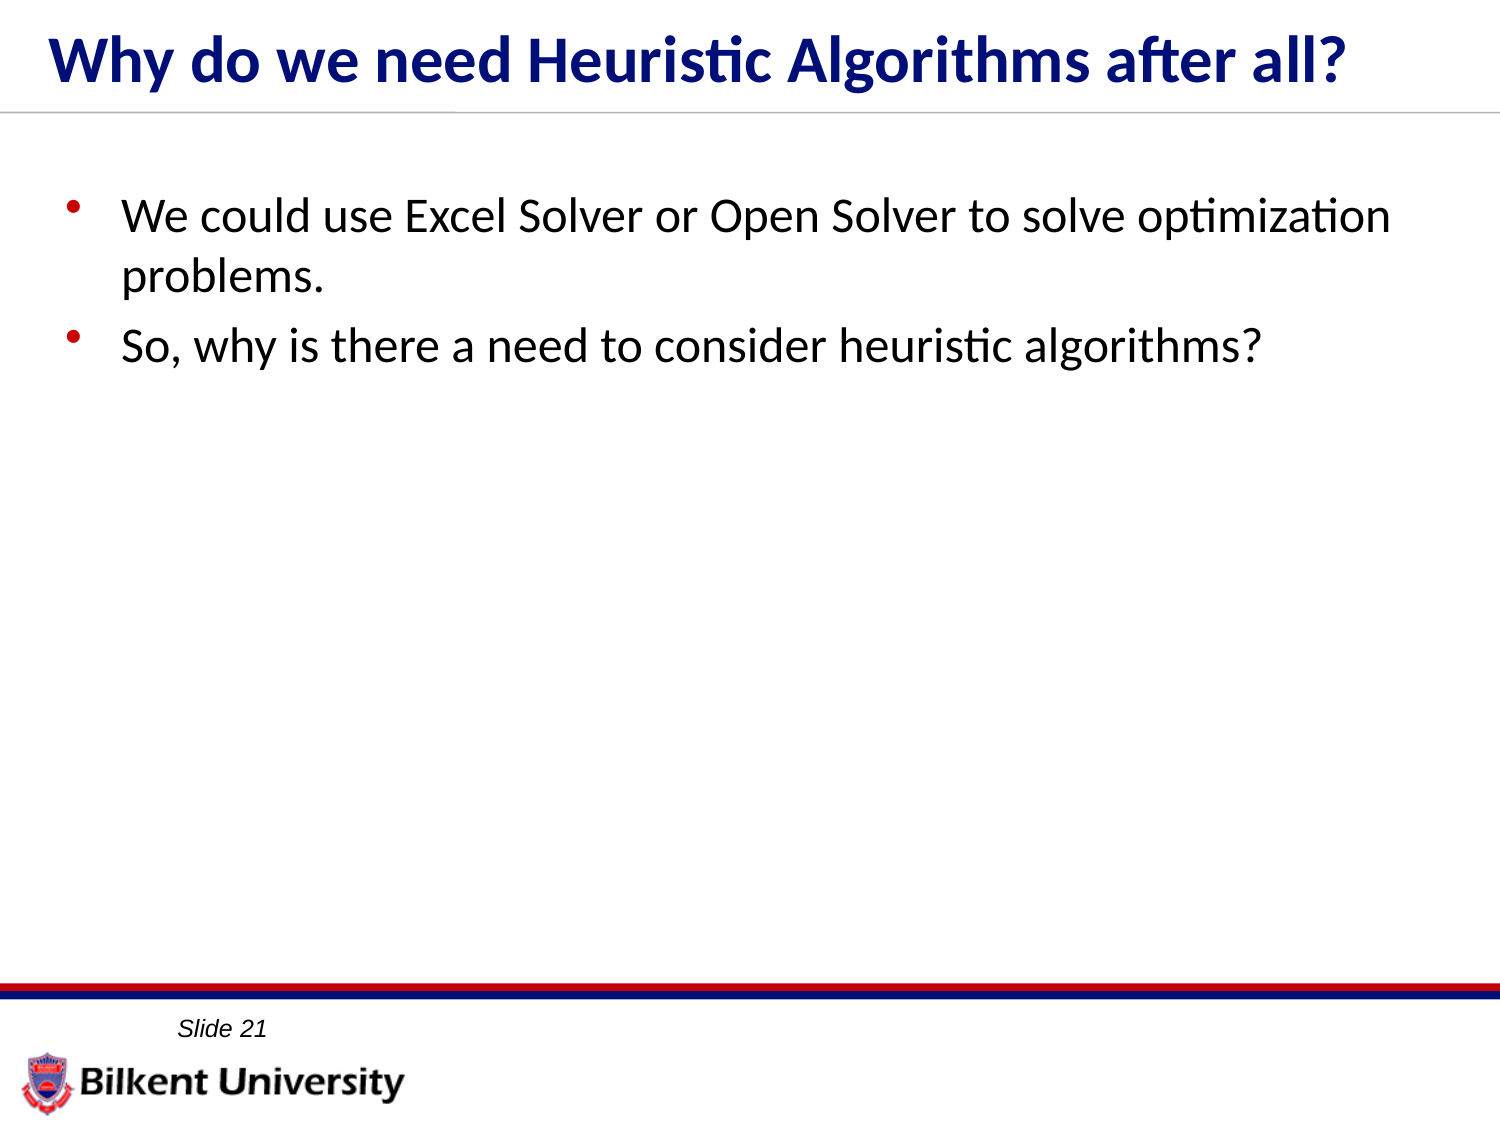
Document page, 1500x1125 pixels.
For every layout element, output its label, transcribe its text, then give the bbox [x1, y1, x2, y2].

title Why do we need Heuristic Algorithms after all? [33, 0, 1390, 151]
picture [10, 1043, 422, 1125]
list We could use Excel Solver or Open Solver to solve optimization problems. So, why is there a need to consider heuristic algorithms? [49, 174, 1417, 938]
